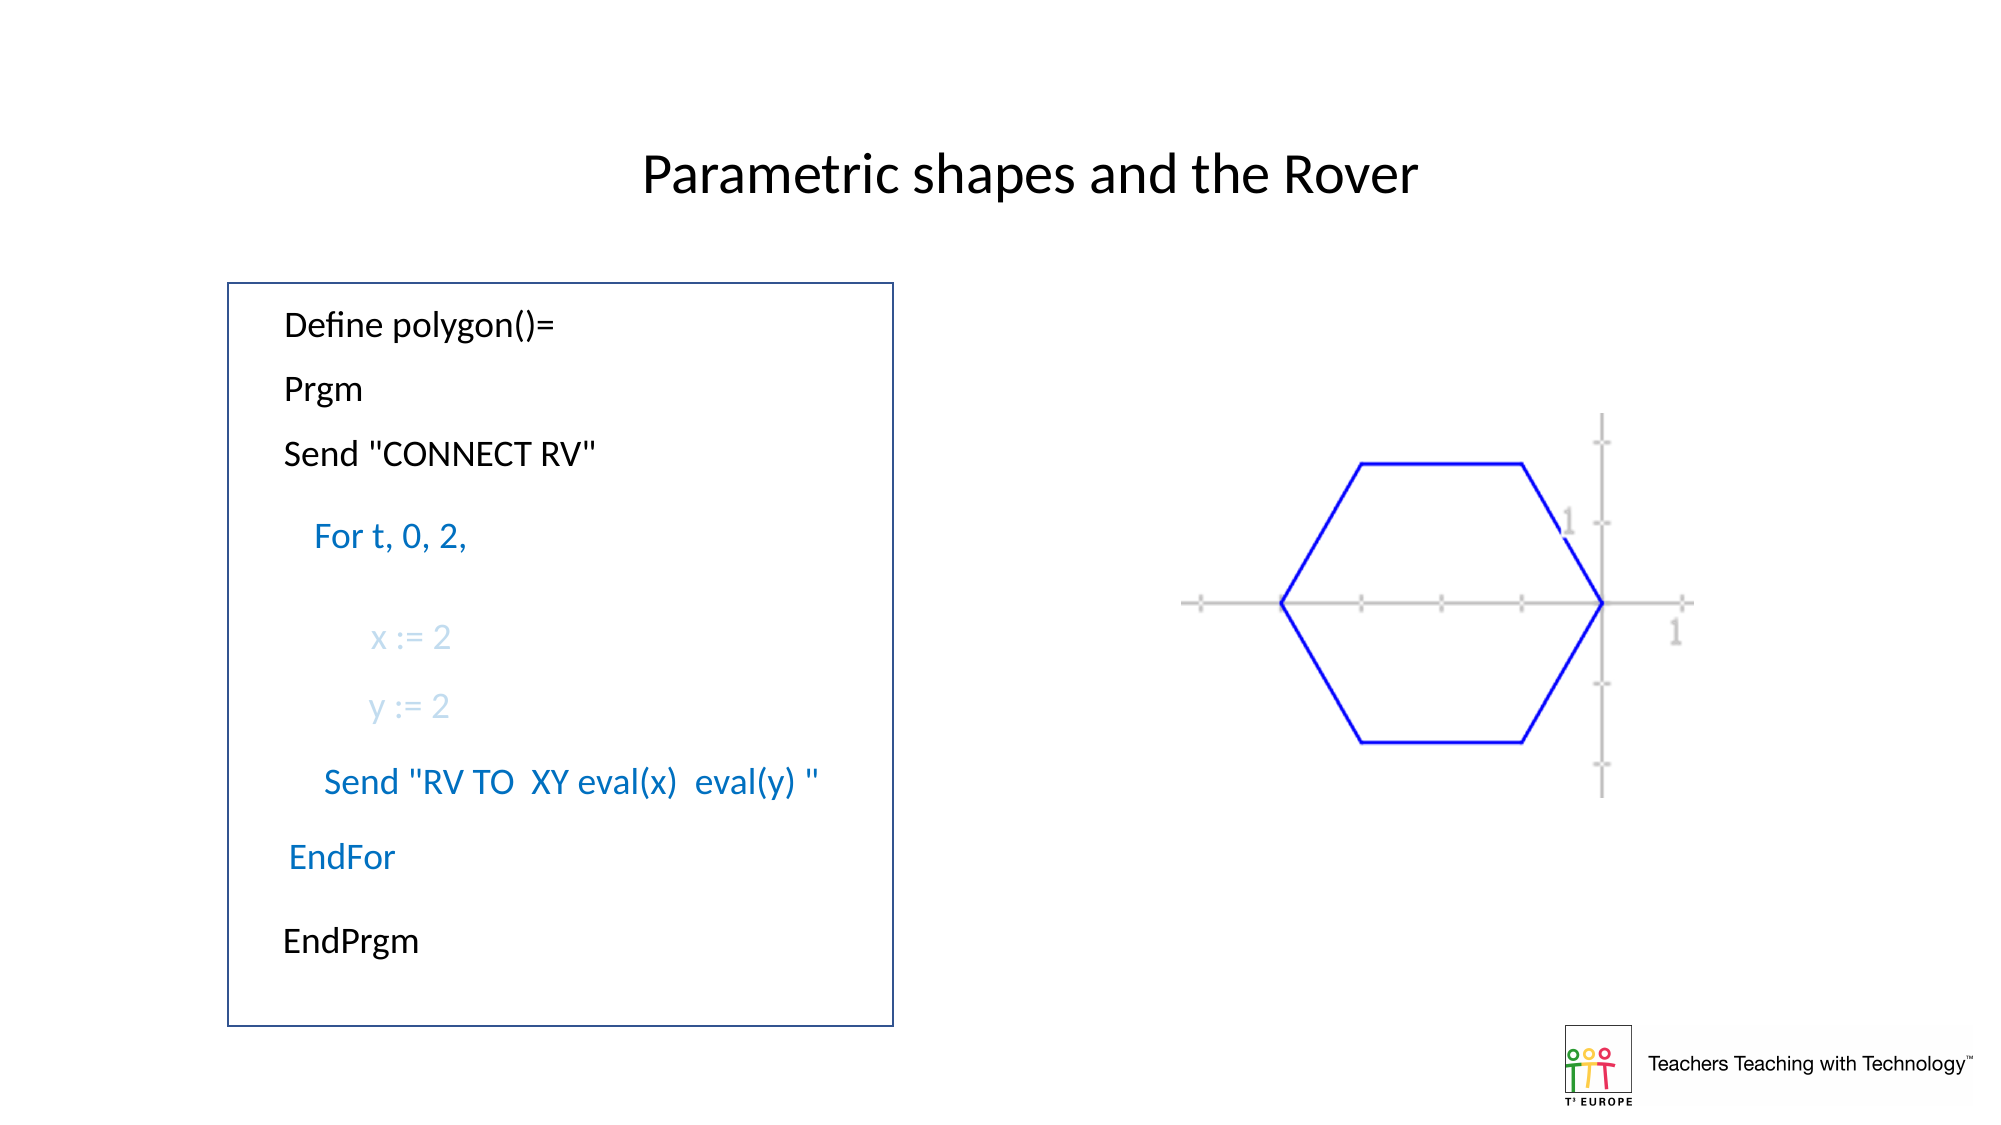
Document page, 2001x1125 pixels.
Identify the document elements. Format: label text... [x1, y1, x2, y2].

text_box [272, 603, 573, 735]
picture [1181, 413, 1694, 798]
text_box [227, 282, 894, 1027]
picture [1565, 1025, 1973, 1106]
text_box Send "RV TO XY eval(x) eval(y) " [309, 749, 835, 810]
text_box Parametric shapes and the Rover [628, 127, 1436, 213]
